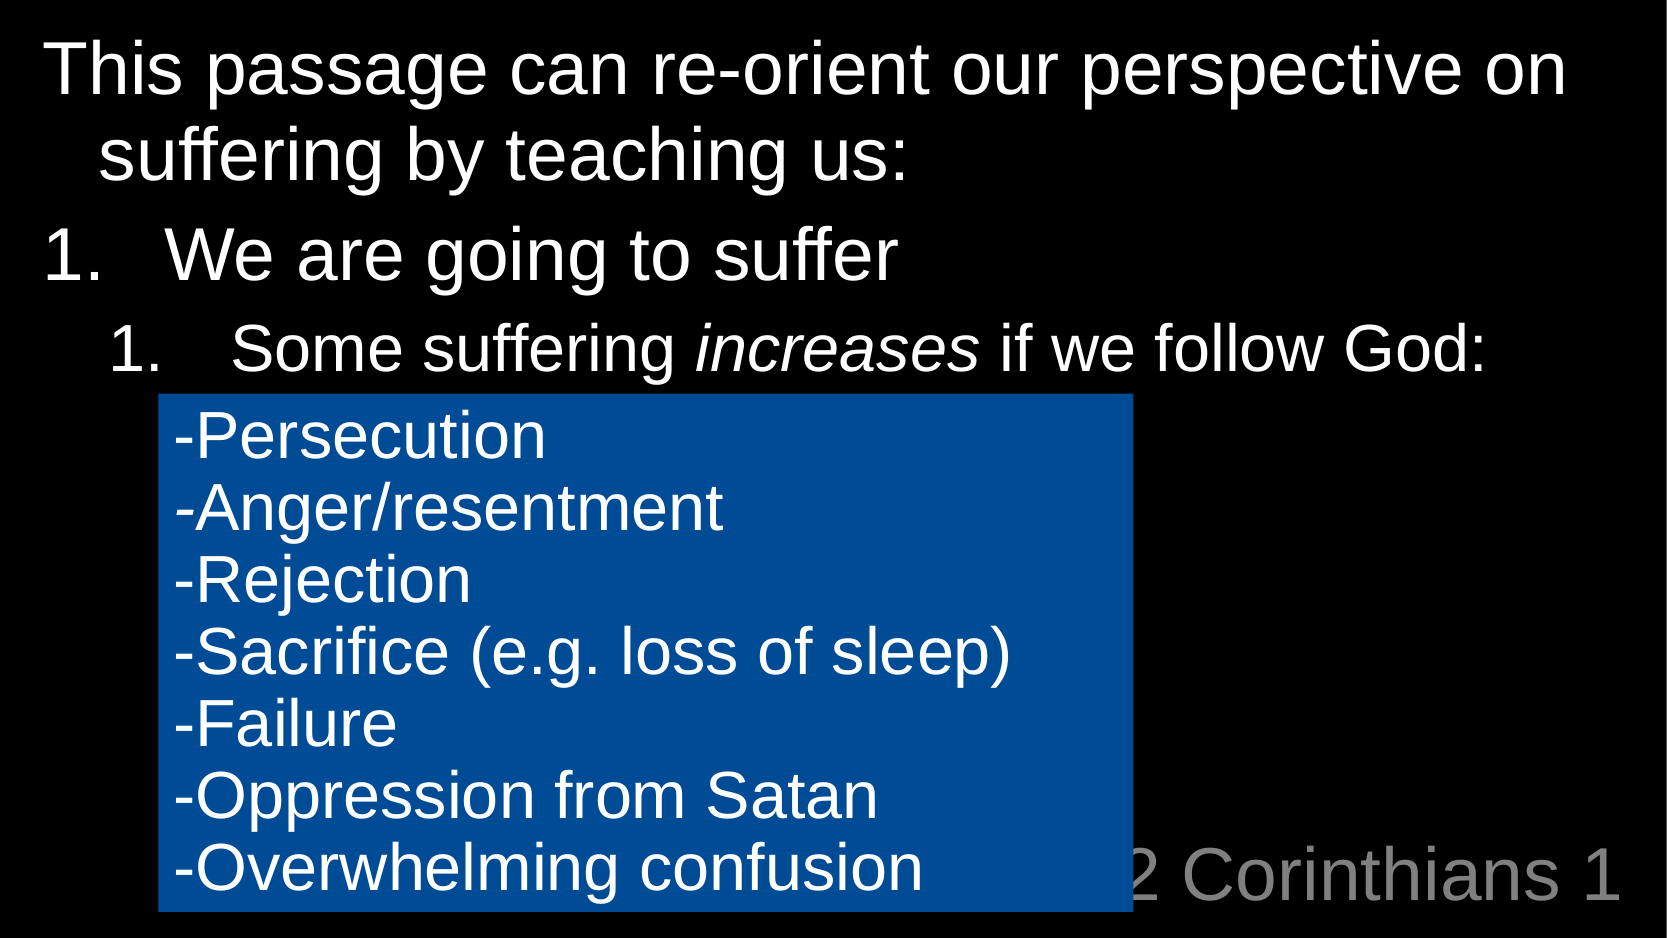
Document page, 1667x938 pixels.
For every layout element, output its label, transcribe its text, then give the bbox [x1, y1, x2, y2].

text_box -Persecution -Anger/resentment -Rejection -Sacrifice (e.g. loss of sleep) -Failure -Oppression from Satan -Overwhelming confusion [158, 393, 1134, 912]
title 2 Corinthians 1 [1058, 834, 1640, 923]
list This passage can re-orient our perspective on suffering by teaching us: We are going to suffer Some suffering increases if we follow God: [27, 18, 1640, 813]
